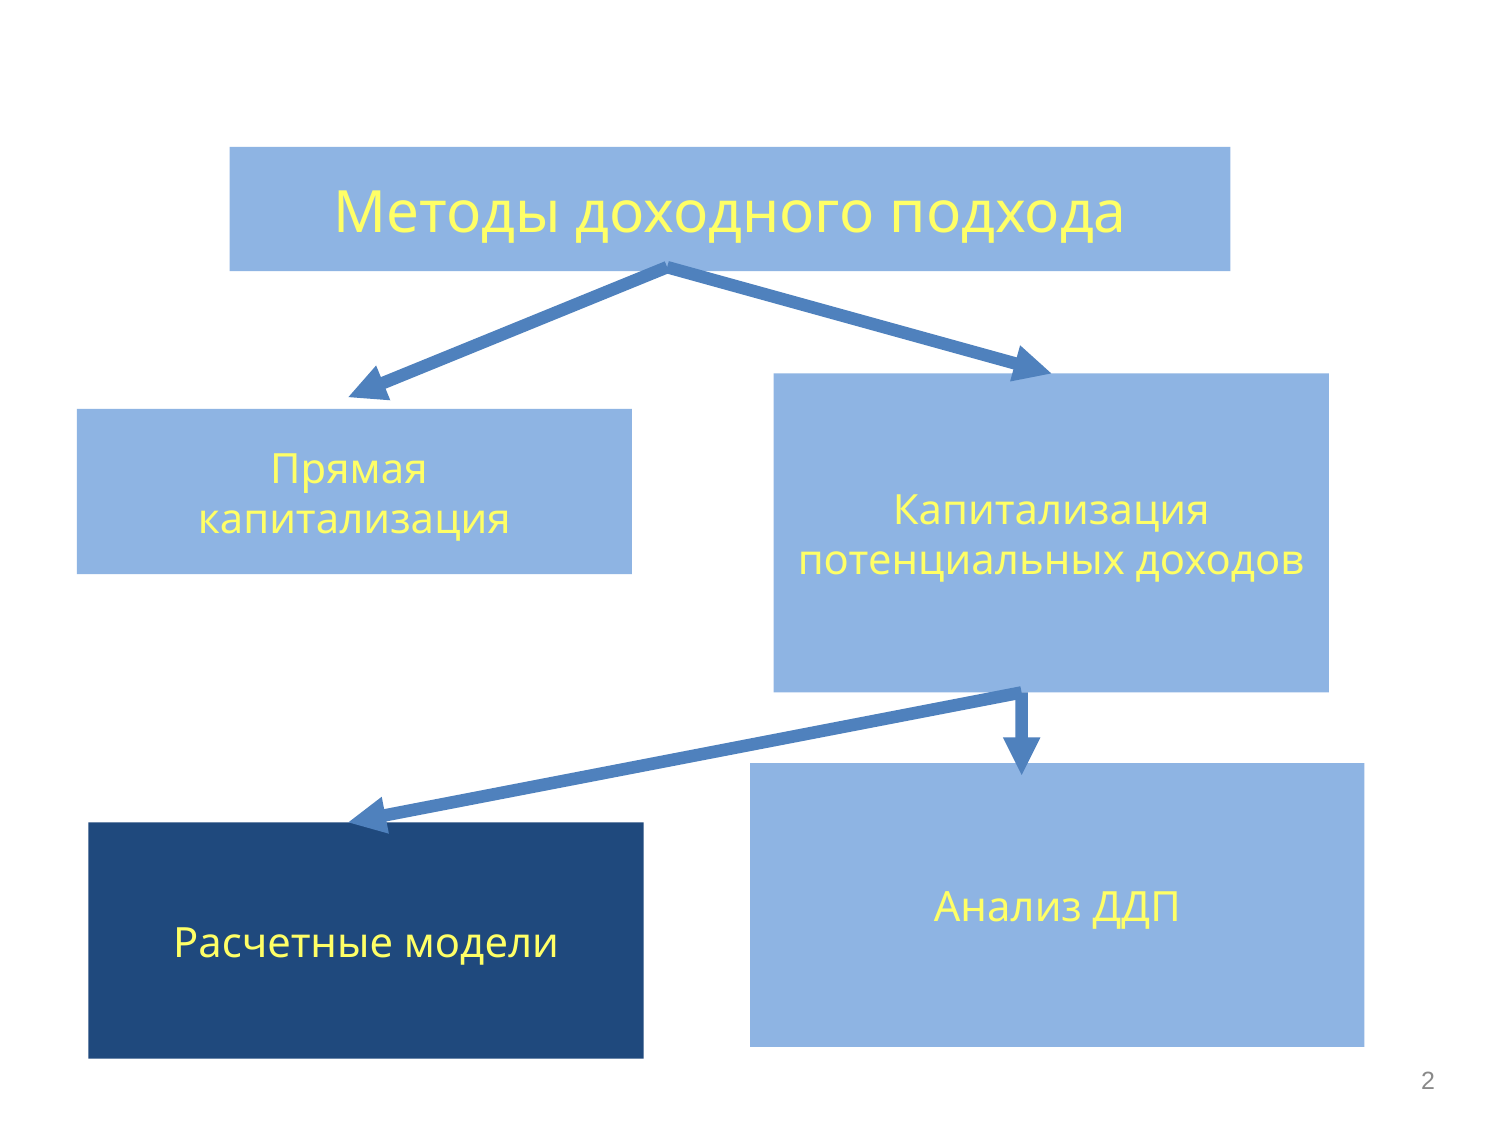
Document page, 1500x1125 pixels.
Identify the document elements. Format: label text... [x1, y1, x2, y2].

text_box Расчетные модели [88, 822, 644, 1059]
text_box Капитализация потенциальных доходов [773, 373, 1329, 693]
text_box Анализ ДДП [750, 763, 1365, 1047]
text_box [1015, 693, 1028, 775]
text_box [348, 692, 1022, 827]
text_box [667, 267, 1052, 377]
text_box [348, 267, 667, 399]
title Методы доходного подхода [229, 146, 1231, 272]
slide_number 2 [1074, 1024, 1450, 1103]
text_box Прямая капитализация [76, 408, 632, 575]
